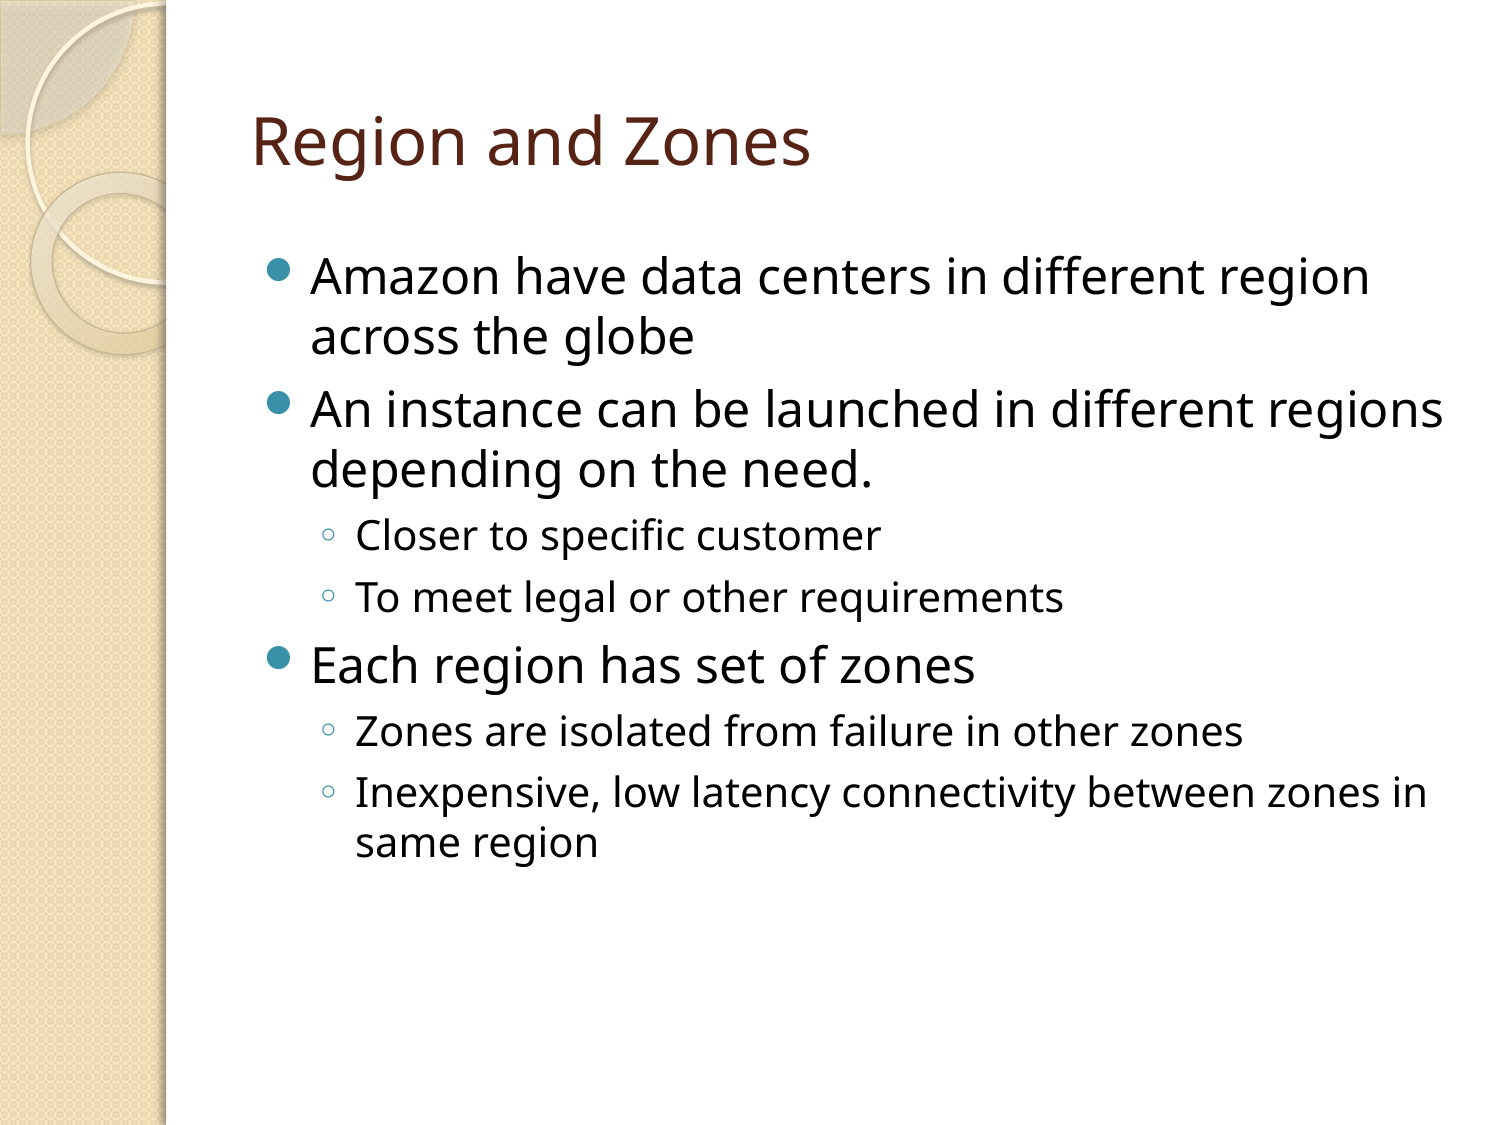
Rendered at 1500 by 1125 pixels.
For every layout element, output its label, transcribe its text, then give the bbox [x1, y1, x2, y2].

list Amazon have data centers in different region across the globe An instance can be launched in different regions depending on the need. Closer to specific customer To meet legal or other requirements Each region has set of zones Zones are isolated from failure in other zones Inexpensive, low latency connectivity between zones in same region [235, 237, 1466, 1025]
title Region and Zones [235, 45, 1466, 233]
